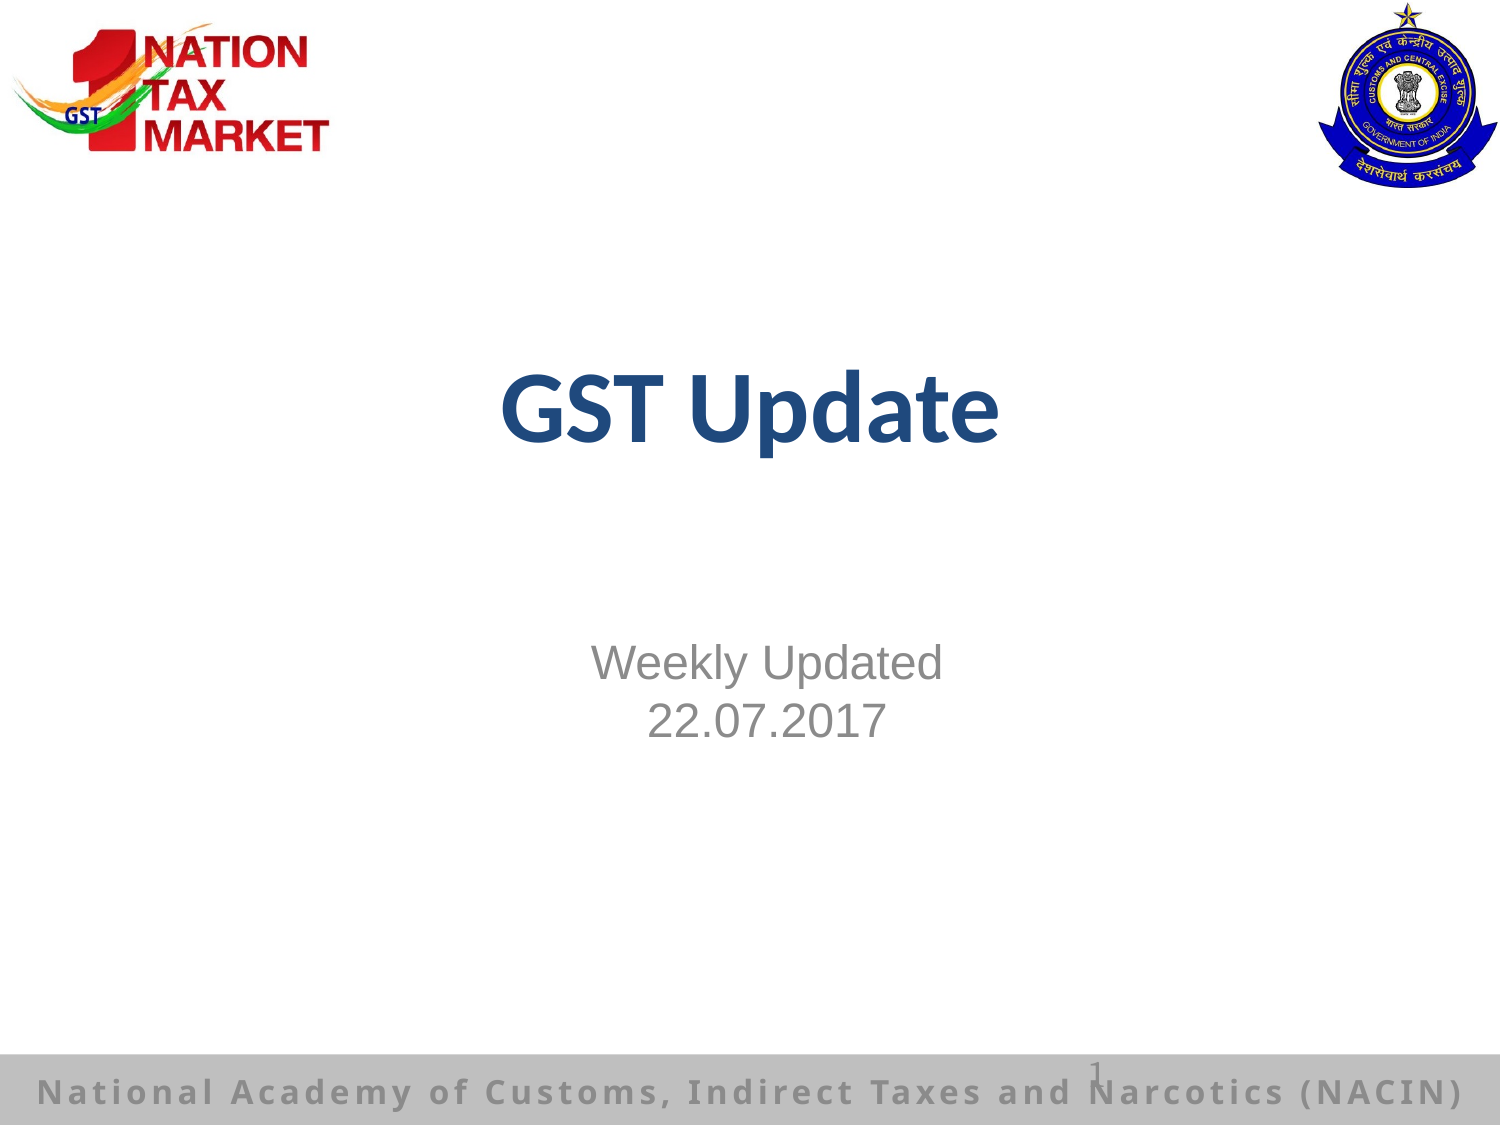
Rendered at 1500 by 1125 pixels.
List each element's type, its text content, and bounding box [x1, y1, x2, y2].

slide_number 1 [1074, 1042, 1425, 1103]
picture [0, 1, 339, 169]
subtitle Weekly Updated 22.07.2017 [301, 557, 1247, 755]
picture [1316, 2, 1500, 188]
footer National Academy of Customs, Indirect Taxes and Narcotics (NACIN) [0, 1054, 1500, 1125]
title GST Update [125, 259, 1400, 613]
